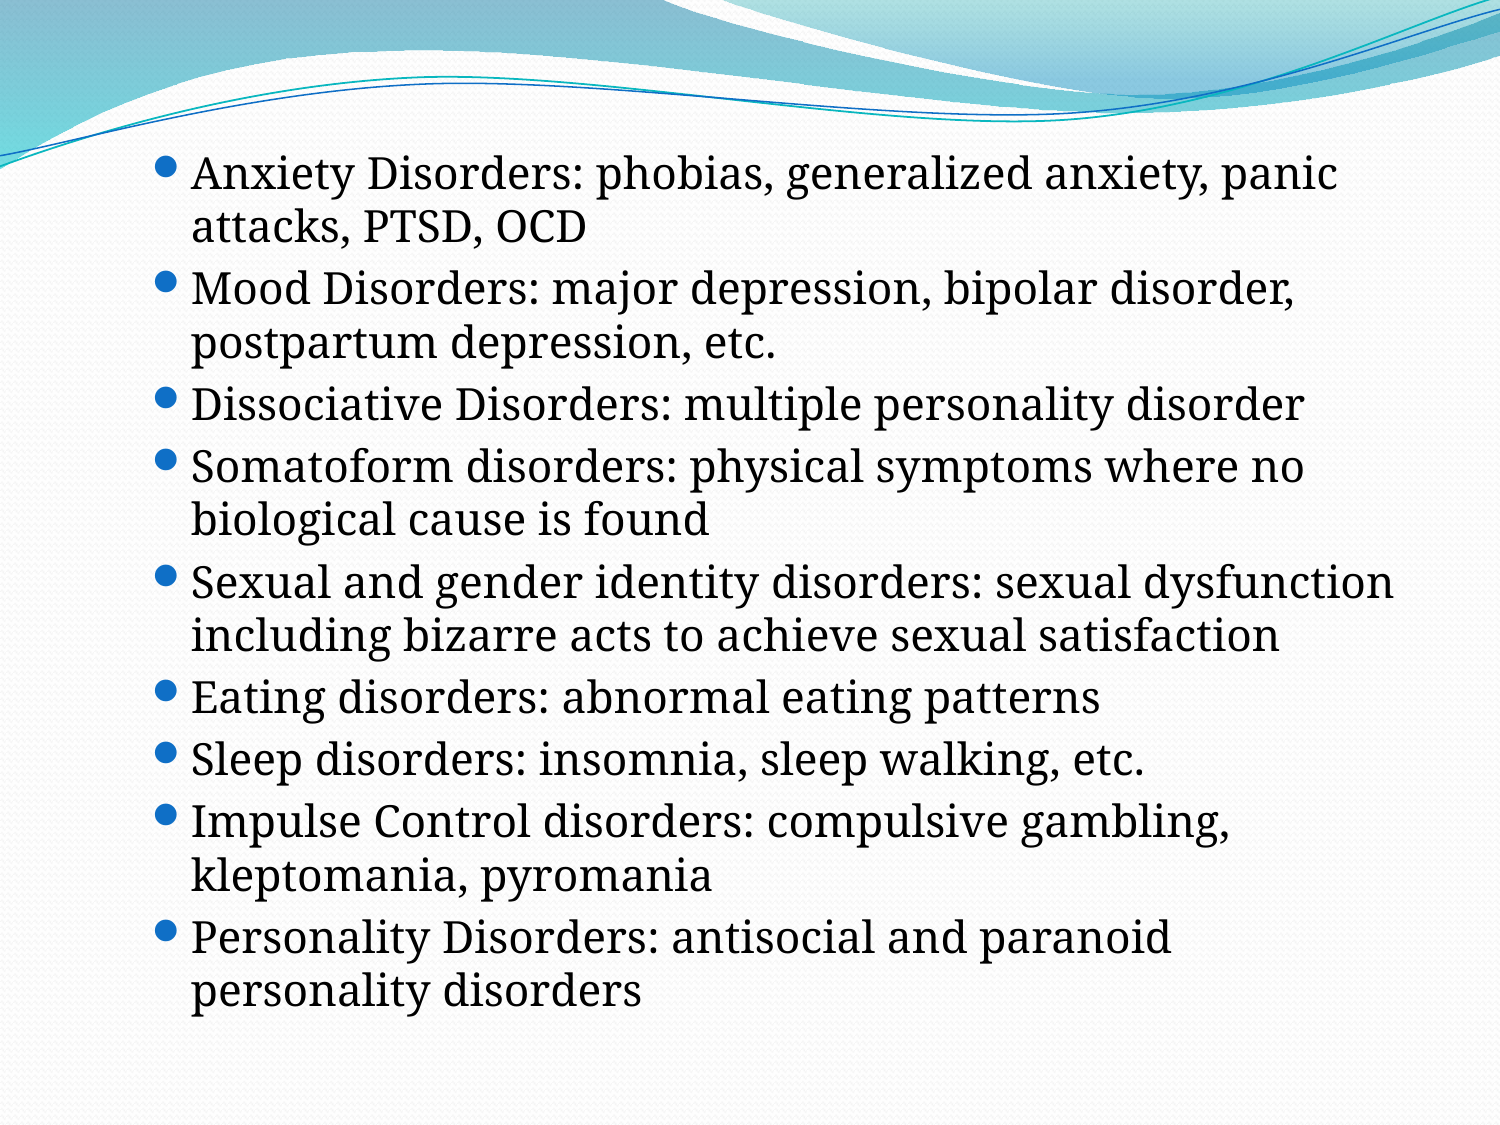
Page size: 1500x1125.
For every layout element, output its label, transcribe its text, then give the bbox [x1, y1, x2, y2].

list Anxiety Disorders: phobias, generalized anxiety, panic attacks, PTSD, OCD Mood Disorders: major depression, bipolar disorder, postpartum depression, etc. Dissociative Disorders: multiple personality disorder Somatoform disorders: physical symptoms where no biological cause is found Sexual and gender identity disorders: sexual dysfunction including bizarre acts to achieve sexual satisfaction Eating disorders: abnormal eating patterns Sleep disorders: insomnia, sleep walking, etc. Impulse Control disorders: compulsive gambling, kleptomania, pyromania Personality Disorders: antisocial and paranoid personality disorders [75, 137, 1425, 1038]
